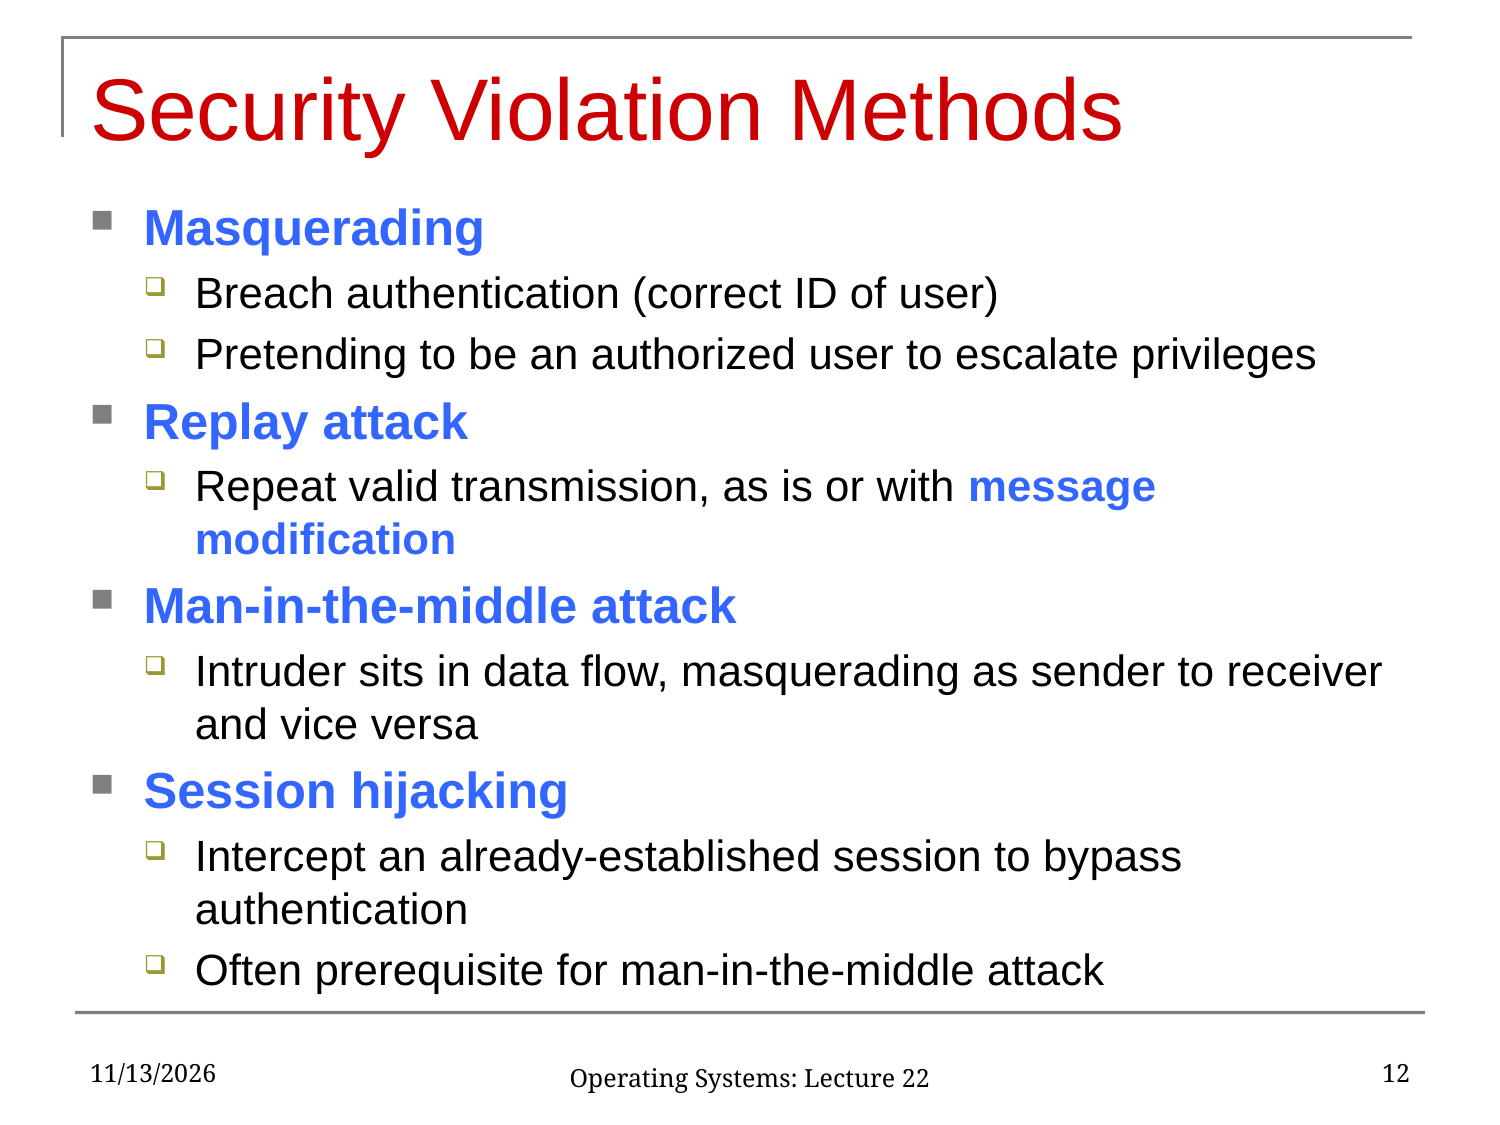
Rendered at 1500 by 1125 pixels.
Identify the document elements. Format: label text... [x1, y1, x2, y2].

title Security Violation Methods [75, 45, 1425, 163]
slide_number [74, 1023, 426, 1100]
slide_number 12 [1074, 1023, 1426, 1100]
list Masquerading Breach authentication (correct ID of user) Pretending to be an authorized user to escalate privileges Replay attack Repeat valid transmission, as is or with message modification Man-in-the-middle attack Intruder sits in data flow, masquerading as sender to receiver and vice versa Session hijacking Intercept an already-established session to bypass authentication Often prerequisite for man-in-the-middle attack [75, 187, 1425, 1006]
footer Operating Systems: Lecture 22 [512, 1024, 988, 1101]
